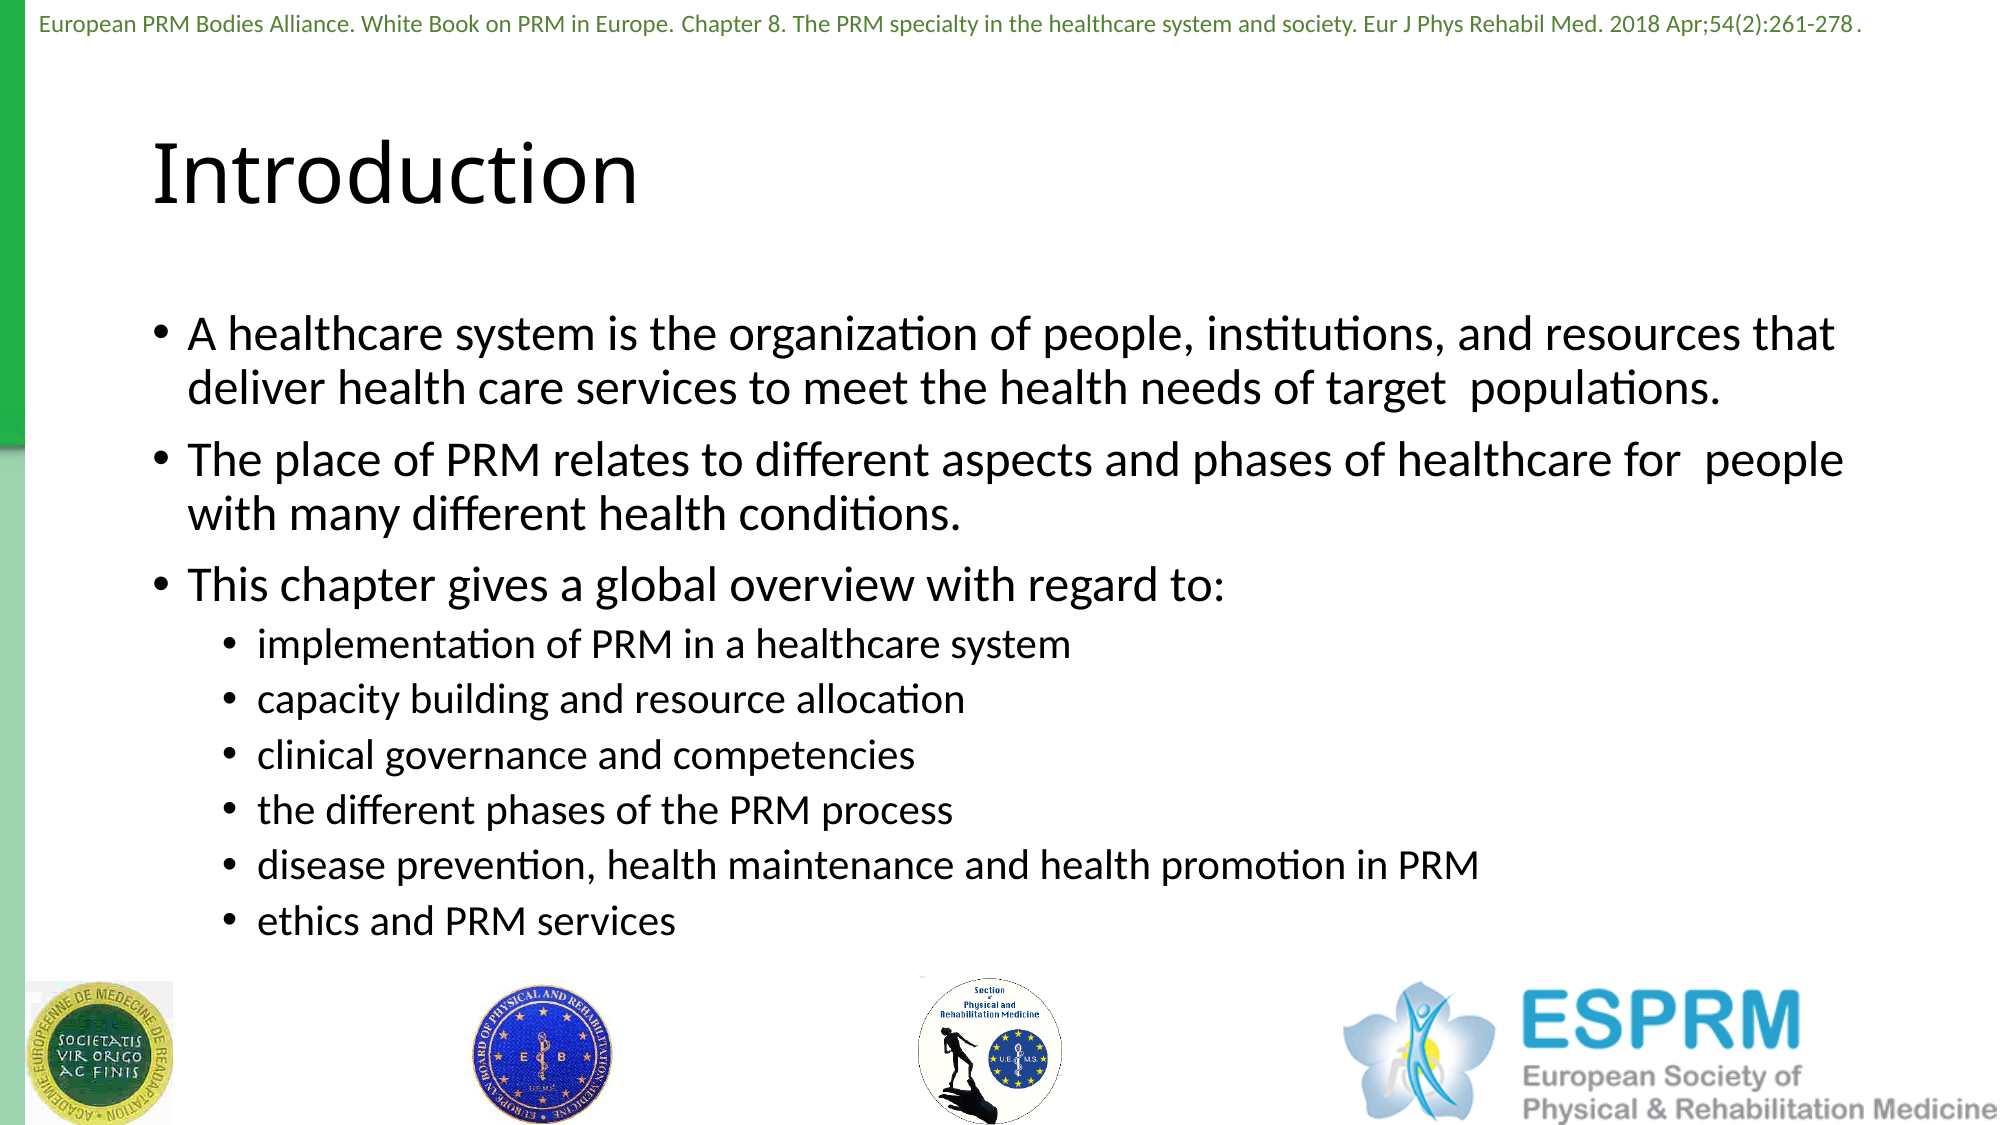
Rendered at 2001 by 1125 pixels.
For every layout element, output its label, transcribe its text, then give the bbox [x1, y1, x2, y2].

title Introduction [137, 75, 1863, 278]
picture [467, 982, 615, 1125]
picture [1343, 981, 1997, 1125]
picture [905, 966, 1070, 1125]
picture [0, 0, 173, 1125]
list A healthcare system is the organization of people, institutions, and resources that deliver health care services to meet the health needs of target populations. The place of PRM relates to different aspects and phases of healthcare for people with many different health conditions. This chapter gives a global overview with regard to: implementation of PRM in a healthcare system capacity building and resource allocation clinical governance and competencies the different phases of the PRM process disease prevention, health maintenance and health promotion in PRM ethics and PRM services [137, 299, 1863, 966]
